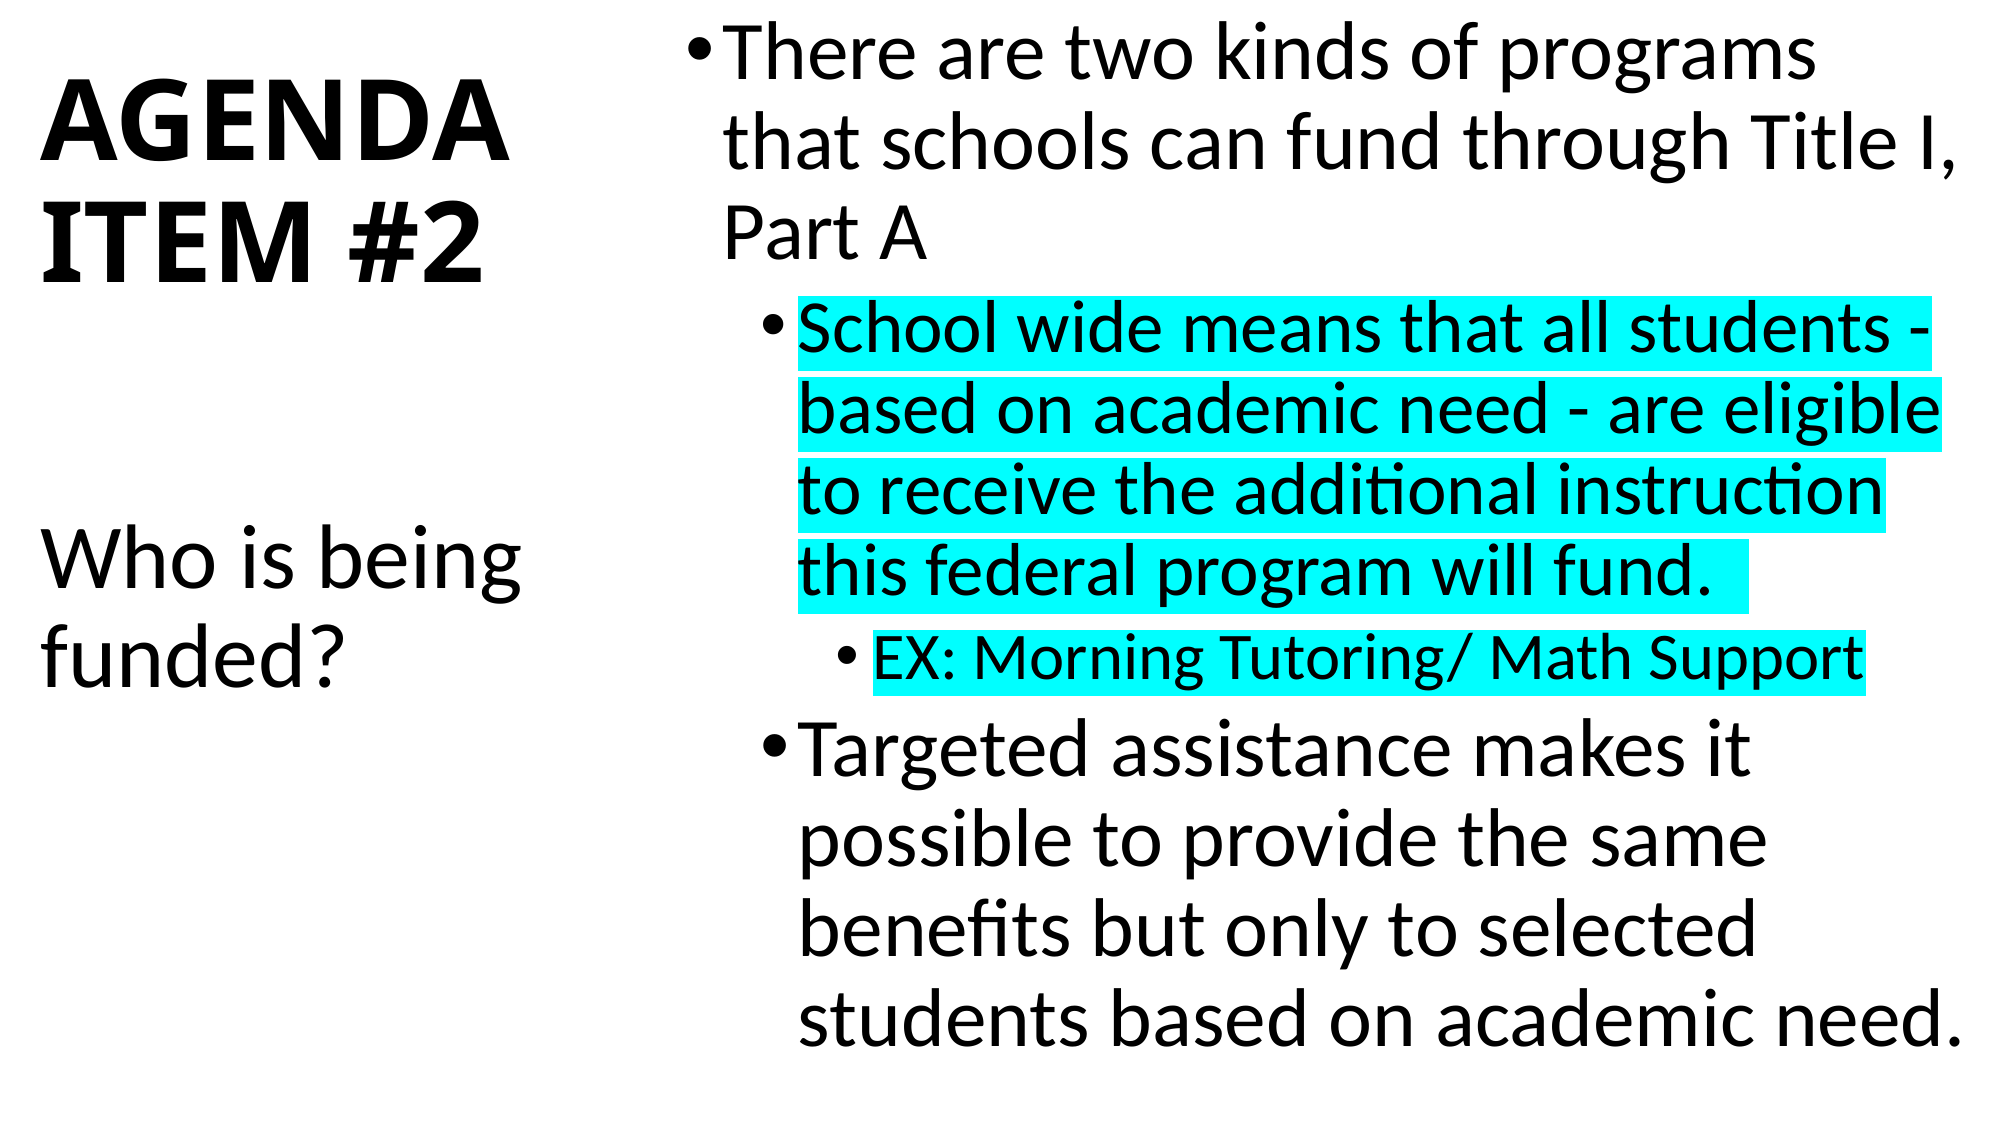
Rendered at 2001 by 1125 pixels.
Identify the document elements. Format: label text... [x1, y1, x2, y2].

title AGENDA ITEM #2 [25, 51, 670, 314]
list Who is being funded? [25, 501, 591, 969]
list There are two kinds of programs that schools can fund through Title I, Part A School wide means that all students - based on academic need - are eligible to receive the additional instruction this federal program will fund. EX: Morning Tutoring/ Math Support Targeted assistance makes it possible to provide the same benefits but only to selected students based on academic need. [670, 0, 1990, 1097]
